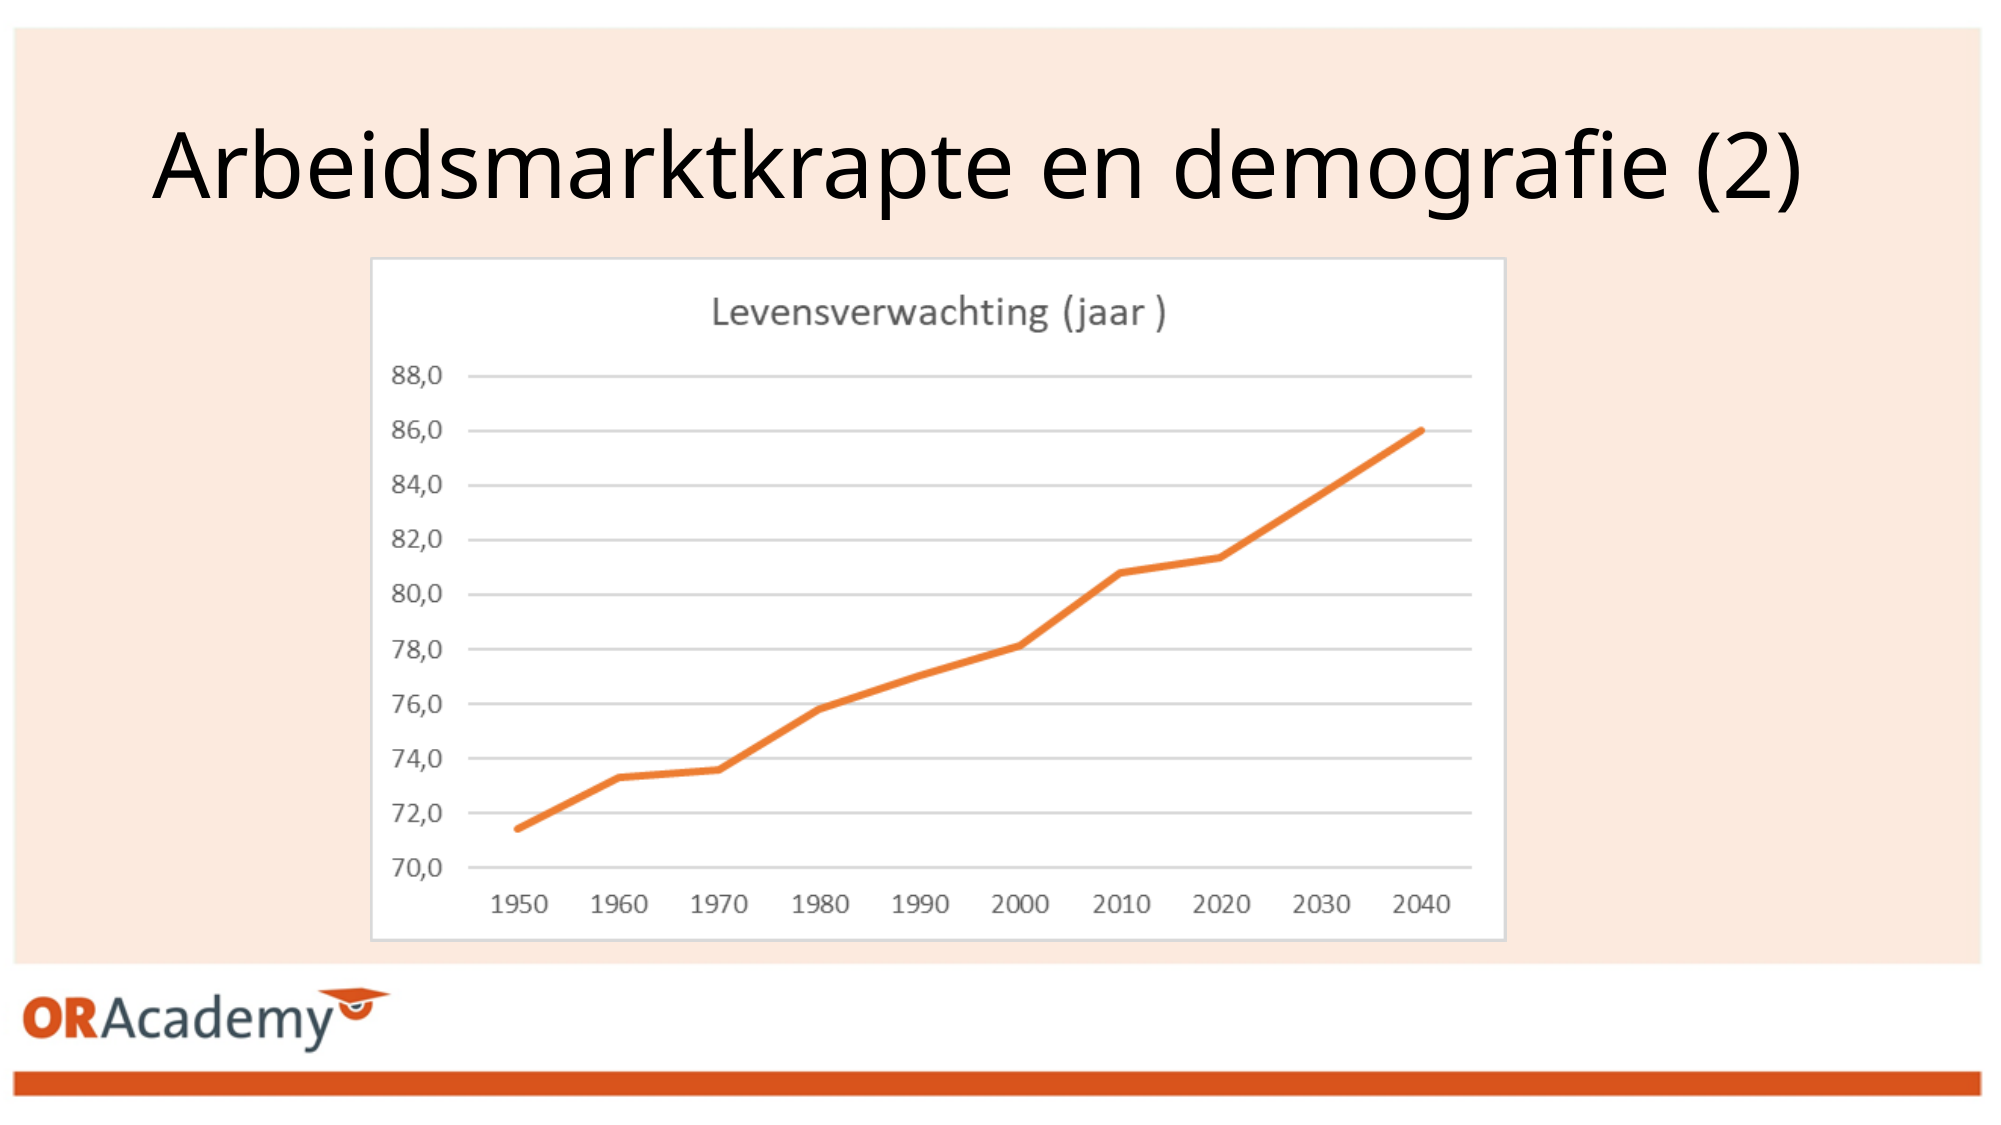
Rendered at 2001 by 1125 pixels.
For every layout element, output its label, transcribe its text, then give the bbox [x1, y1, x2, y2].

title Arbeidsmarktkrapte en demografie (2) [137, 59, 1863, 278]
picture [0, 0, 2001, 1125]
